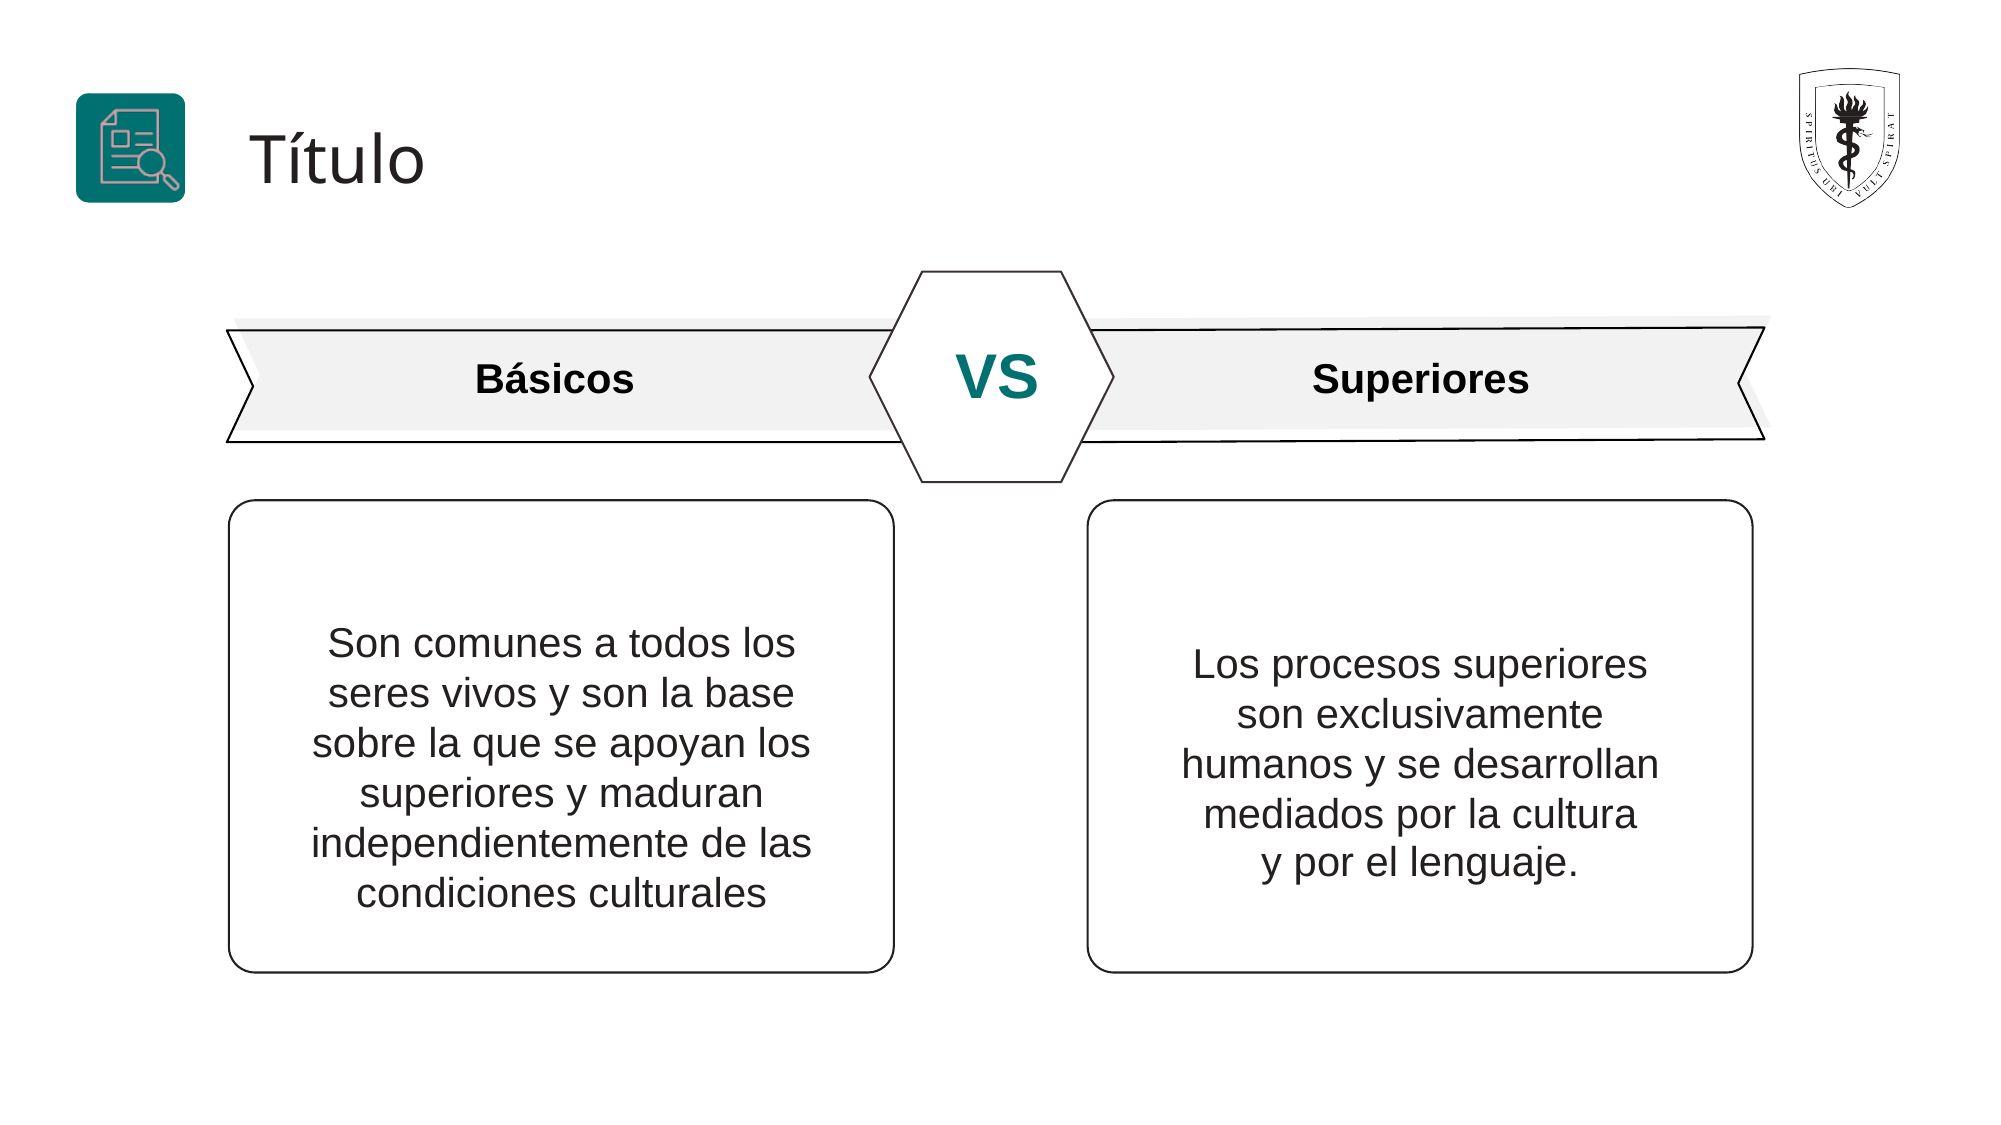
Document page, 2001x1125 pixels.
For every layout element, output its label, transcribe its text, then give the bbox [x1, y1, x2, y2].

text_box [869, 271, 1114, 483]
text_box Los procesos superiores son exclusivamente humanos y se desarrollan mediados por la cultura y por el lenguaje. [1156, 627, 1685, 887]
text_box [228, 500, 894, 973]
text_box [1087, 500, 1753, 973]
picture [1799, 68, 1900, 209]
picture [97, 107, 182, 192]
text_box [1120, 315, 1772, 443]
text_box Son comunes a todos los seres vivos y son la base sobre la que se apoyan los superiores y maduran independientemente de las condiciones culturales [288, 606, 835, 917]
text_box [75, 92, 186, 204]
text_box Título [248, 97, 1794, 197]
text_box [226, 318, 864, 443]
